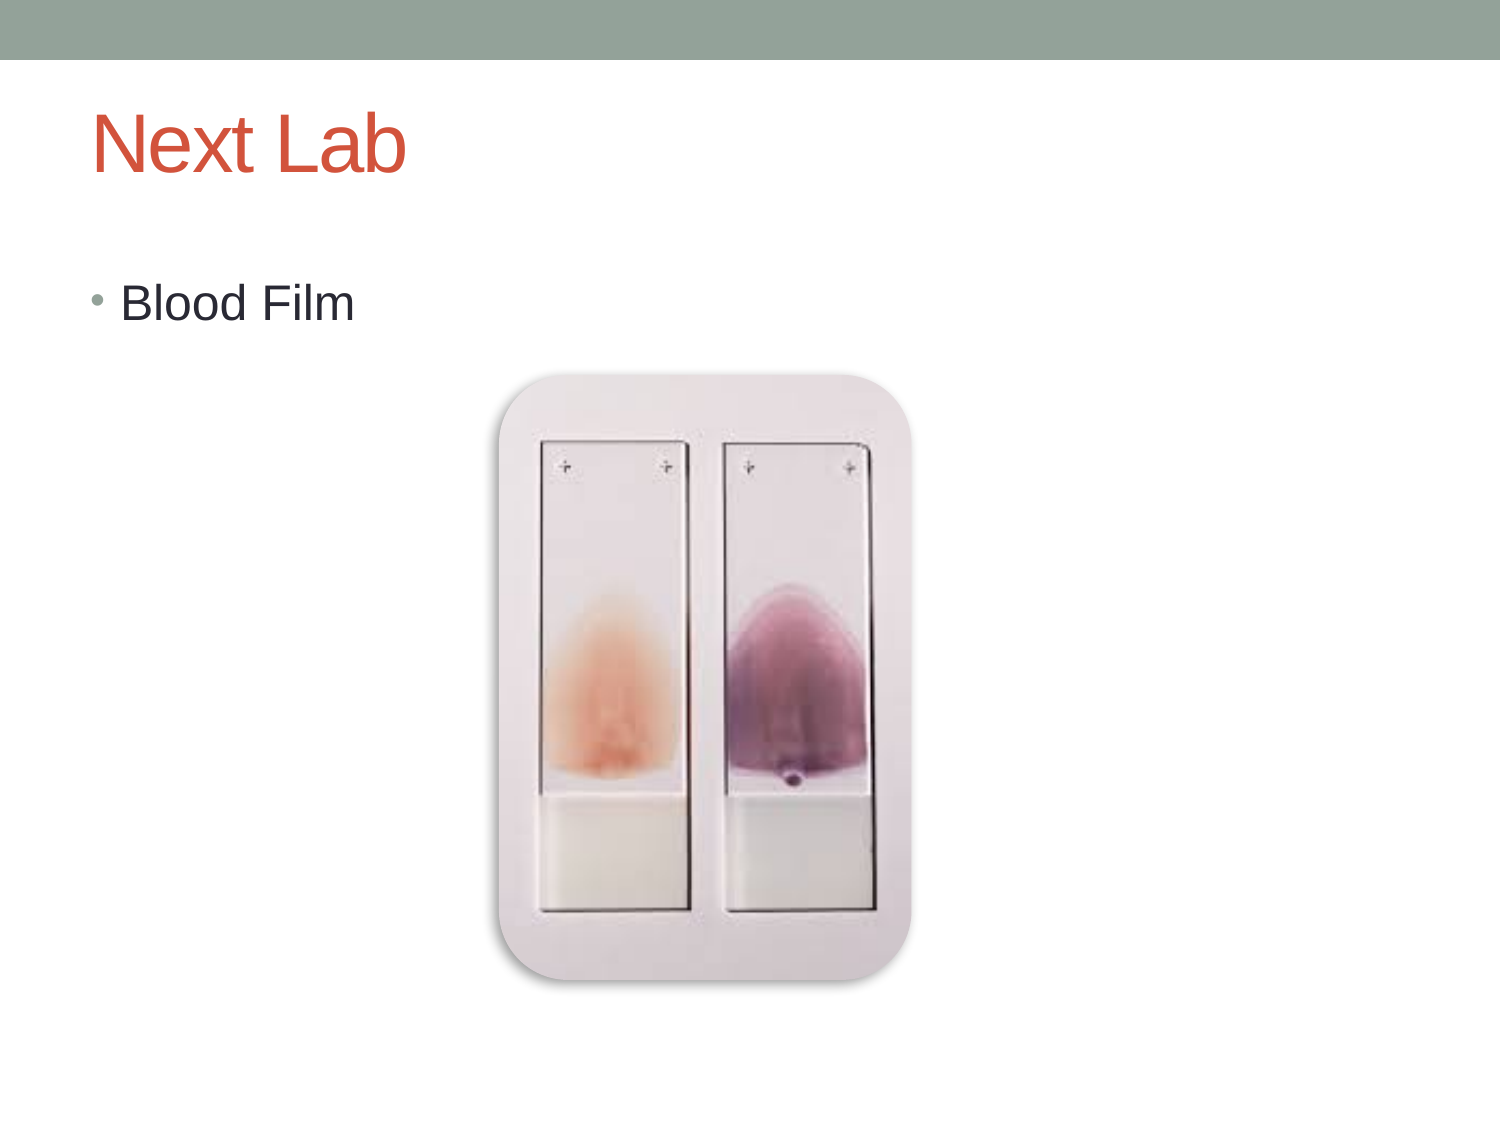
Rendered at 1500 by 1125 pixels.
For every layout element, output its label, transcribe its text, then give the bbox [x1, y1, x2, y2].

picture [498, 374, 912, 981]
list Blood Film [75, 262, 1413, 1005]
title Next Lab [75, 45, 1425, 233]
